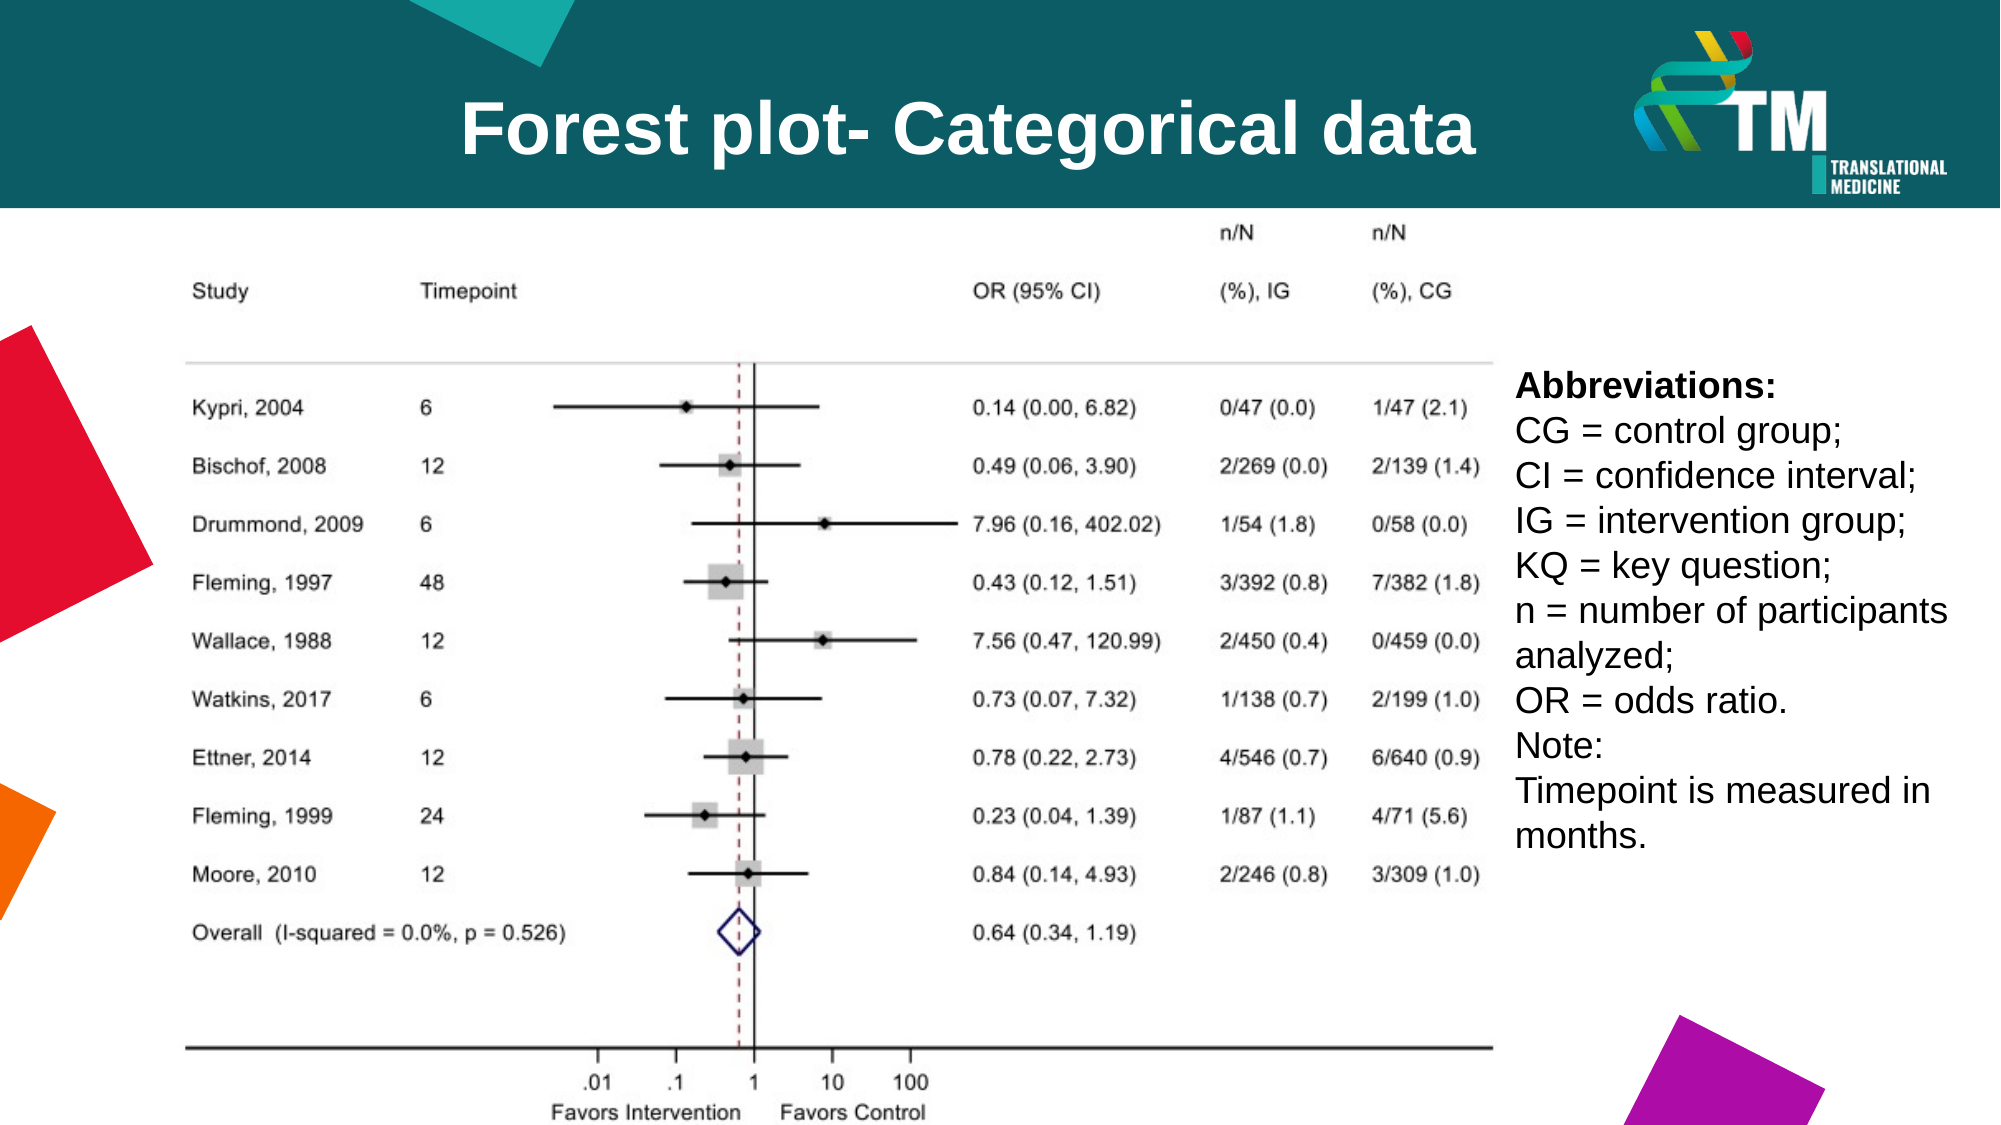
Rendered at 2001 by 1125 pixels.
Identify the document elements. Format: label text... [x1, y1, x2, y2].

text_box Forest plot- Categorical data [251, 71, 1686, 194]
picture [179, 220, 1500, 1125]
text_box Abbreviations: CG = control group; CI = confidence interval; IG = intervention group; KQ = key question; n = number of participants analyzed; OR = odds ratio. Note: Timepoint is measured in months. [1500, 353, 2000, 864]
picture [1634, 31, 1947, 194]
